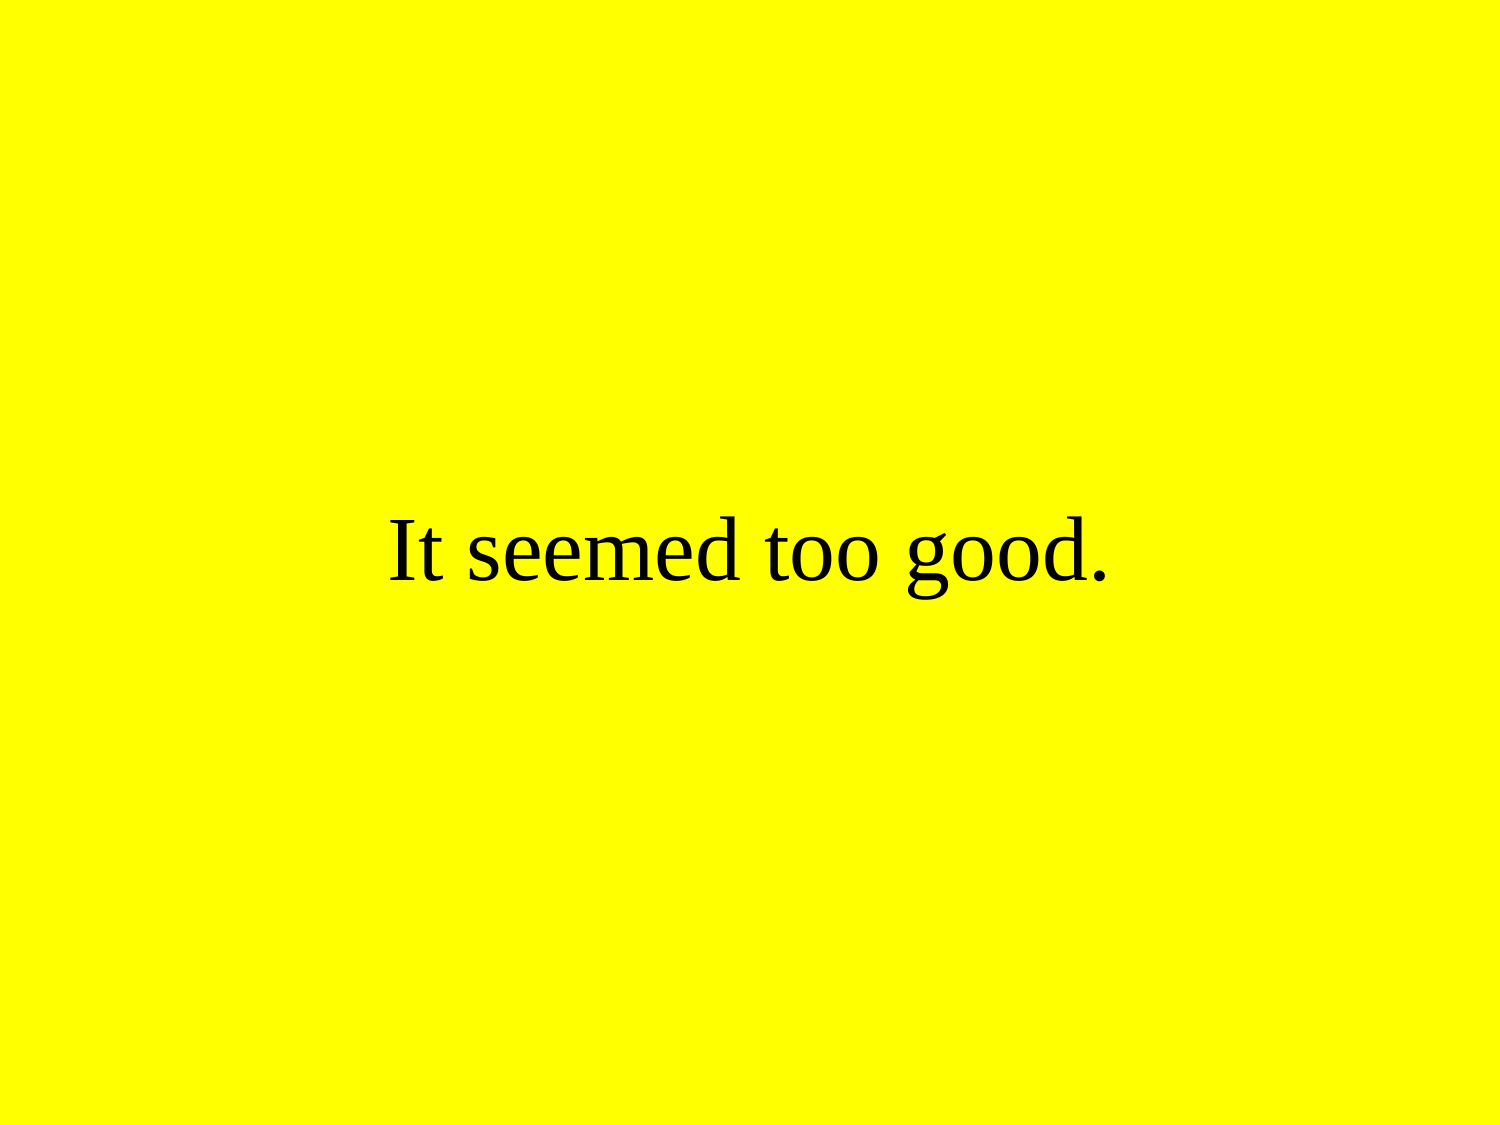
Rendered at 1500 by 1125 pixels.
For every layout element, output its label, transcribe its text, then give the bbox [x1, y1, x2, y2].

title It seemed too good. [112, 450, 1388, 638]
